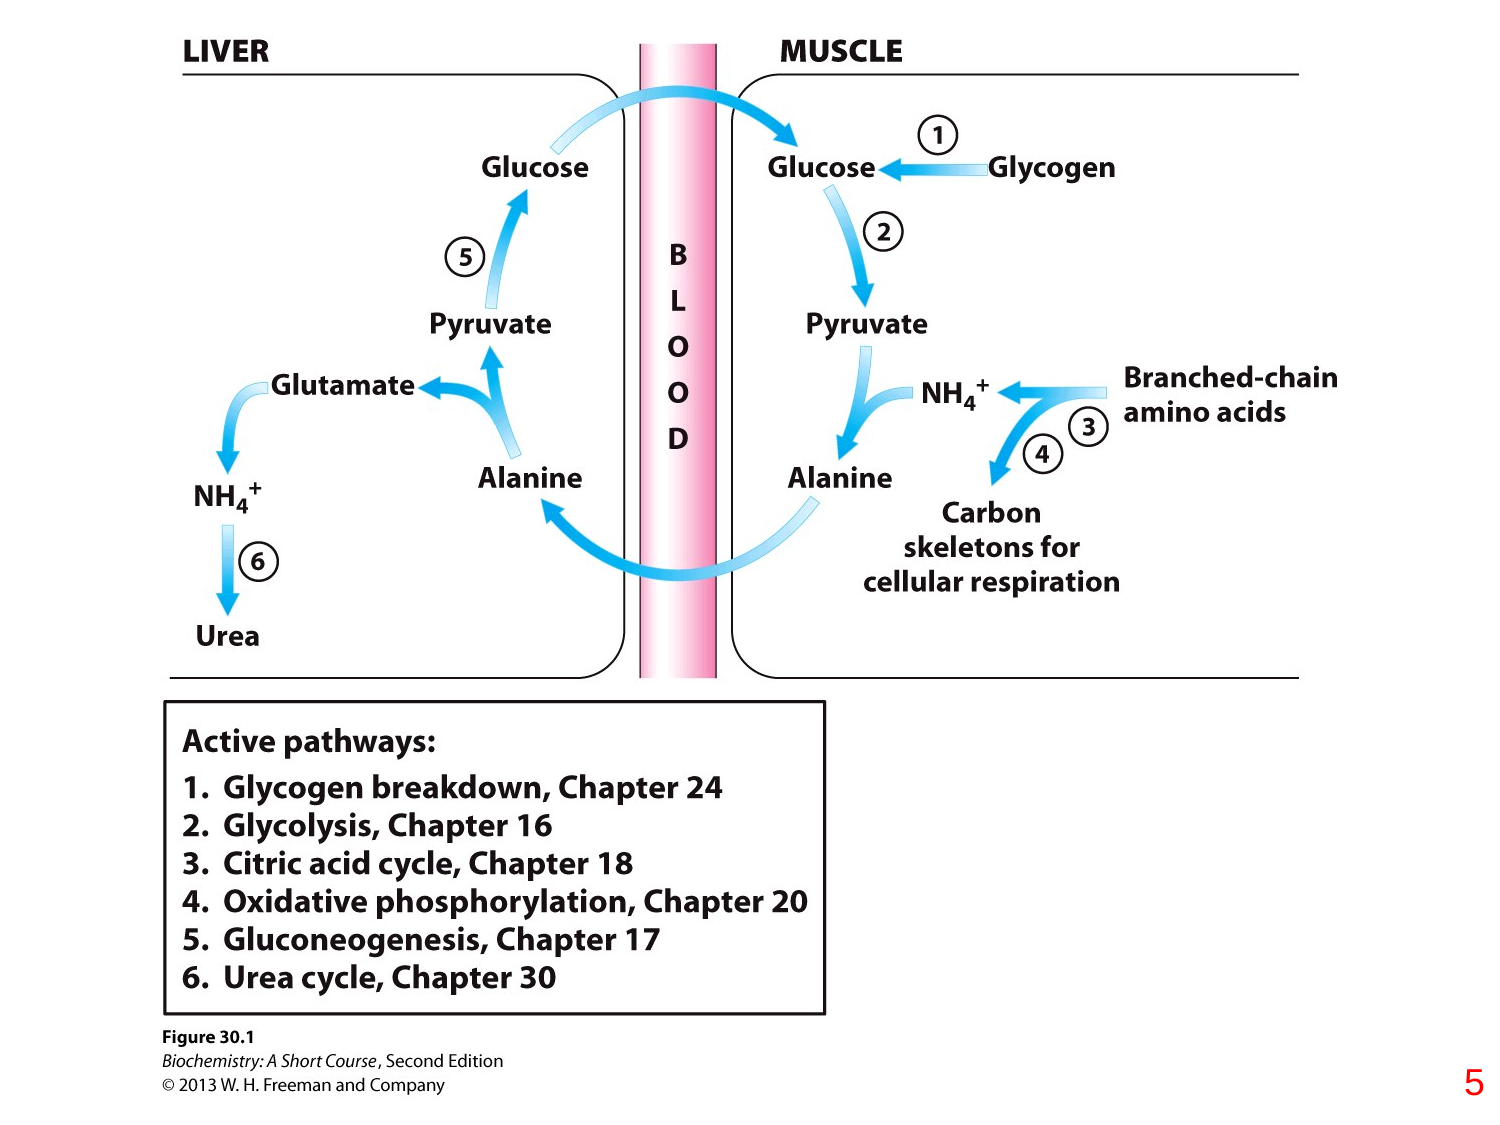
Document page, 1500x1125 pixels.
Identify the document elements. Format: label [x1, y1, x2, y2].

picture [153, 26, 1347, 1099]
